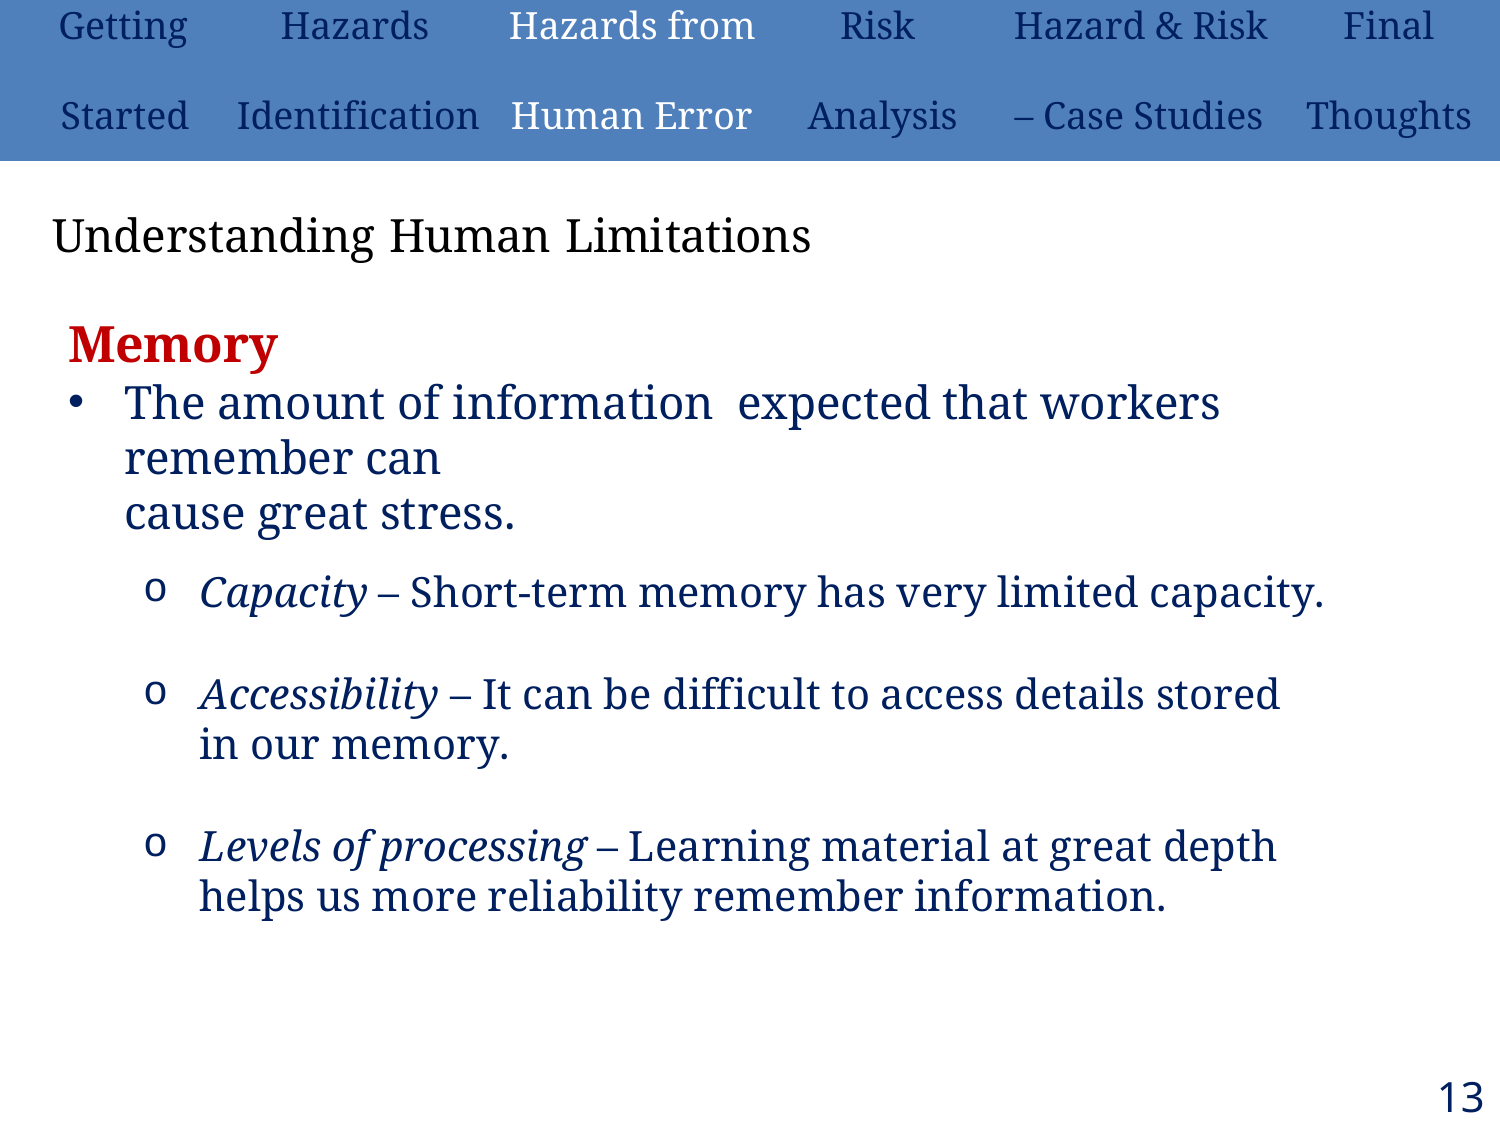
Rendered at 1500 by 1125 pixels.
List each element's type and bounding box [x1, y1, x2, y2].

text_box [66, 381, 1412, 921]
table_header [53, 0, 1500, 90]
table_cell [53, 90, 1500, 161]
title [37, 192, 1463, 381]
slide_number [1432, 1071, 1487, 1125]
